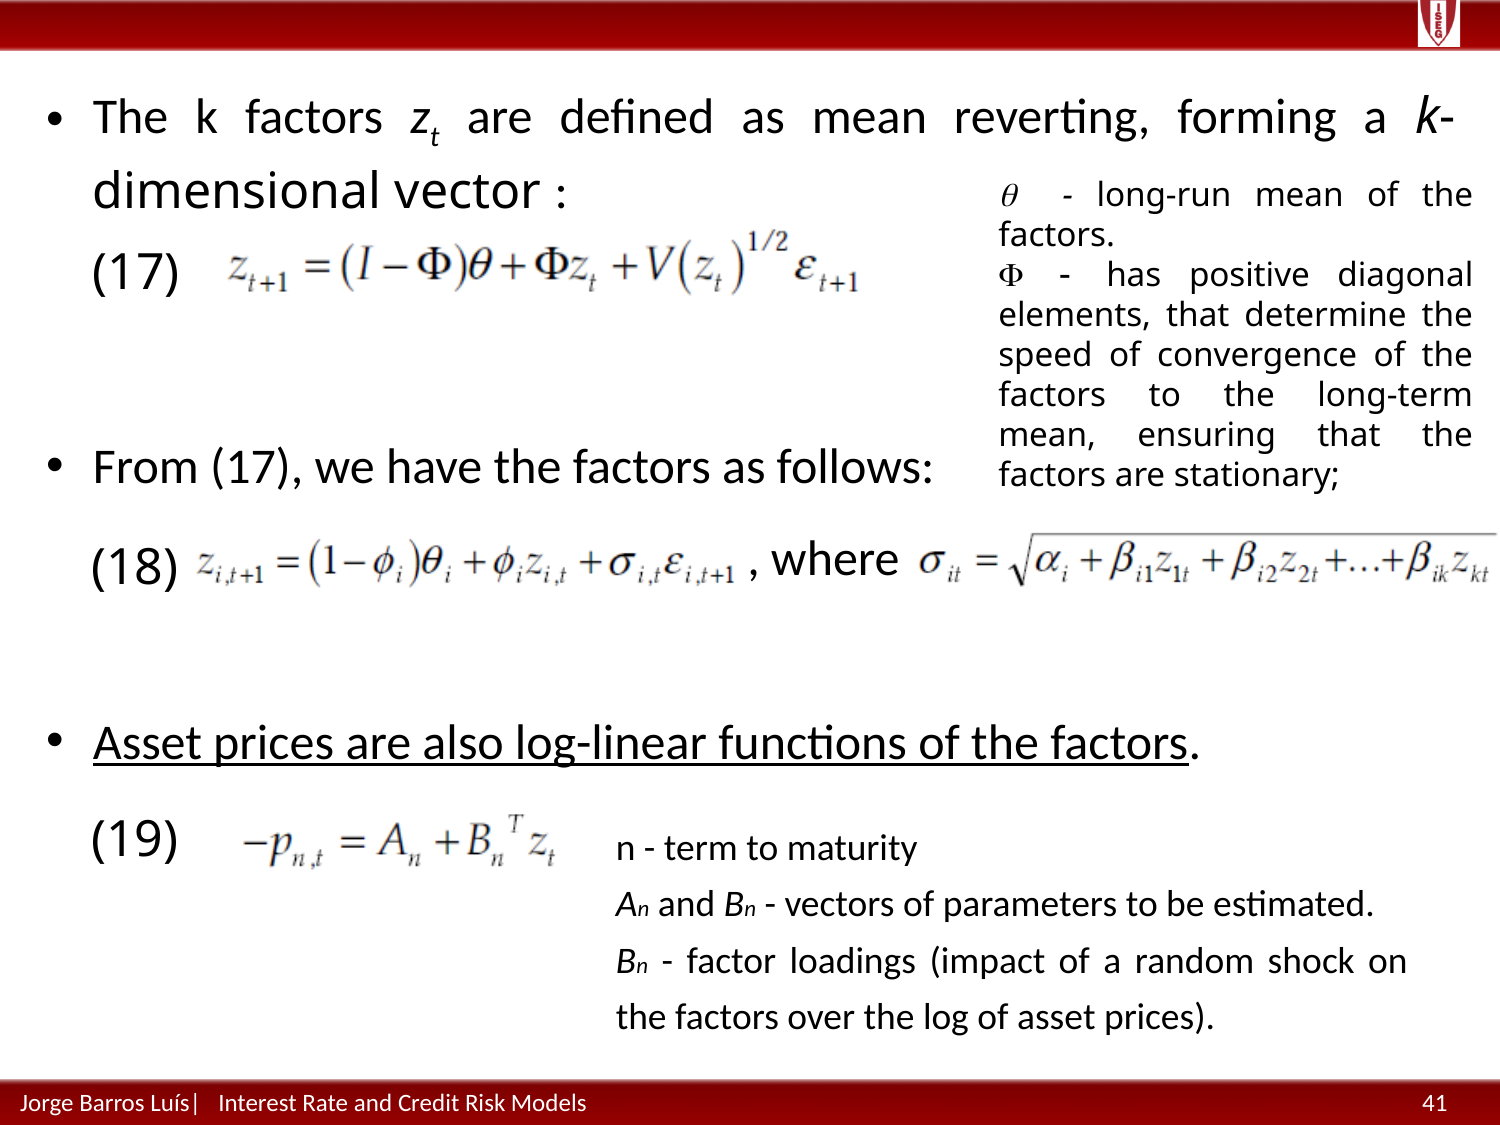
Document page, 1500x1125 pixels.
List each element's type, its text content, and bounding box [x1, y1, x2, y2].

picture [218, 219, 869, 306]
picture [915, 514, 1500, 594]
picture [241, 808, 574, 882]
text_box The k factors zt are defined as mean reverting, forming a k-dimensional vector : From (17), we have the factors as follows: , where Asset prices are also log-linear functions of the factors. [31, 78, 1471, 777]
picture [194, 526, 751, 606]
text_box (17) [78, 231, 207, 307]
text_box (18) [76, 527, 192, 602]
text_box n - term to maturity An and Bn - vectors of parameters to be estimated. Bn - factor loadings (impact of a random shock on the factors over the log of asset prices). [601, 804, 1424, 1045]
text_box (19) [76, 798, 205, 874]
text_box  - long-run mean of the factors. F - has positive diagonal elements, that determine the speed of convergence of the factors to the long-term mean, ensuring that the factors are stationary; [983, 165, 1489, 501]
picture [1417, 0, 1461, 47]
